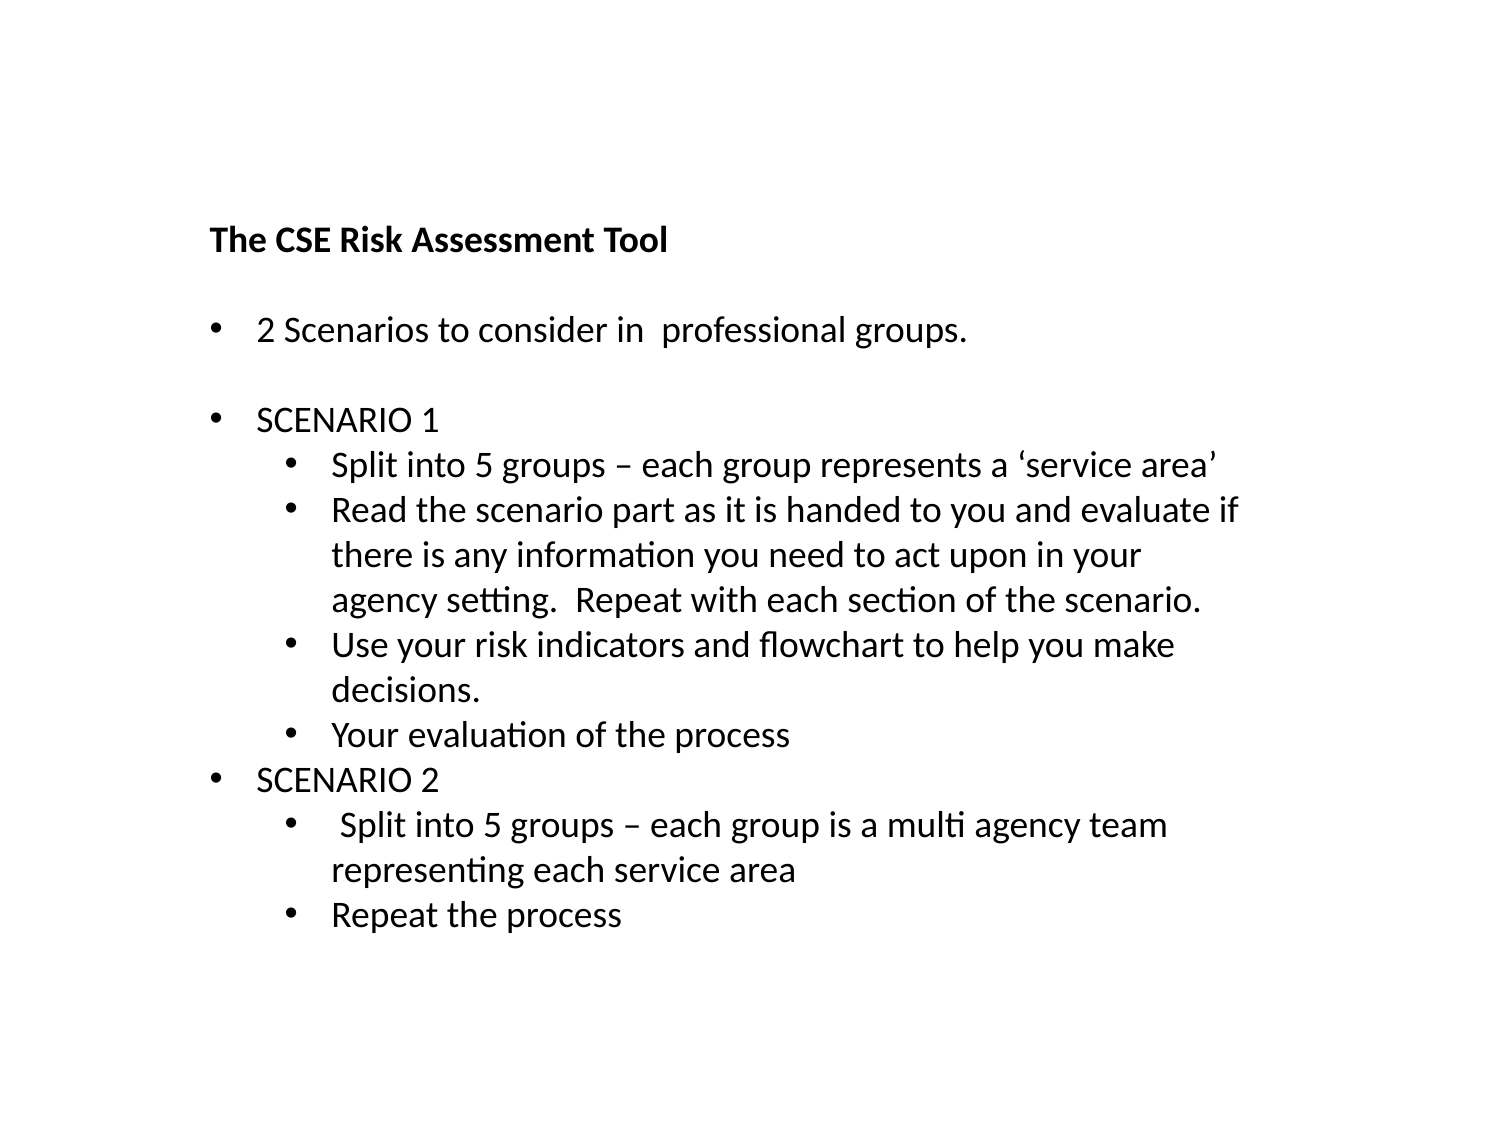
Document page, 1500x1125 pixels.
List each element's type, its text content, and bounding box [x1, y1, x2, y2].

text_box The CSE Risk Assessment Tool 2 Scenarios to consider in professional groups. SCENARIO 1 Split into 5 groups – each group represents a ‘service area’ Read the scenario part as it is handed to you and evaluate if there is any information you need to act upon in your agency setting. Repeat with each section of the scenario. Use your risk indicators and flowchart to help you make decisions. Your evaluation of the process SCENARIO 2 Split into 5 groups – each group is a multi agency team representing each service area Repeat the process [194, 208, 1270, 988]
